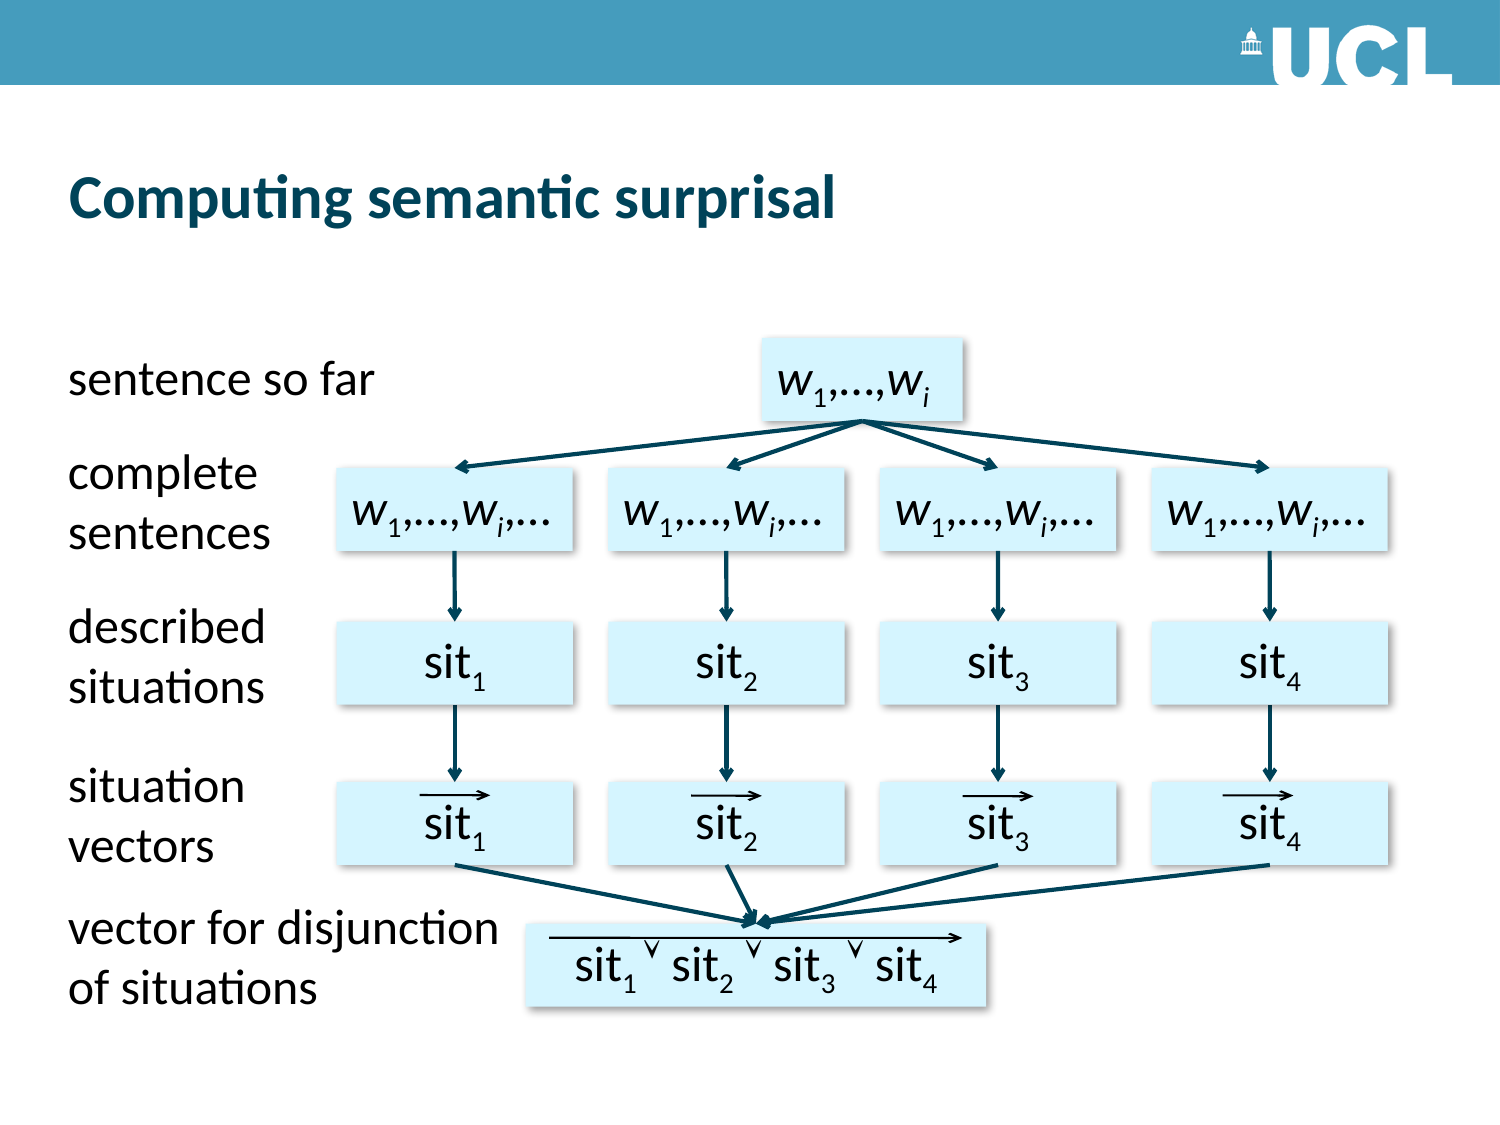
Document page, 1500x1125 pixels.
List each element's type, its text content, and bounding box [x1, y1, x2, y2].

title Computing semantic surprisal [53, 148, 1448, 362]
text_box sentence so far [53, 337, 396, 413]
text_box vector for disjunction of situations [53, 886, 561, 1022]
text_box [336, 413, 1388, 543]
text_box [336, 543, 1389, 698]
text_box situation vectors [53, 744, 361, 880]
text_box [336, 706, 1389, 858]
picture [0, 0, 1500, 85]
text_box complete sentences [53, 432, 331, 568]
text_box w1,…,wi [761, 337, 963, 412]
text_box described situations [53, 586, 331, 721]
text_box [454, 857, 1270, 1000]
